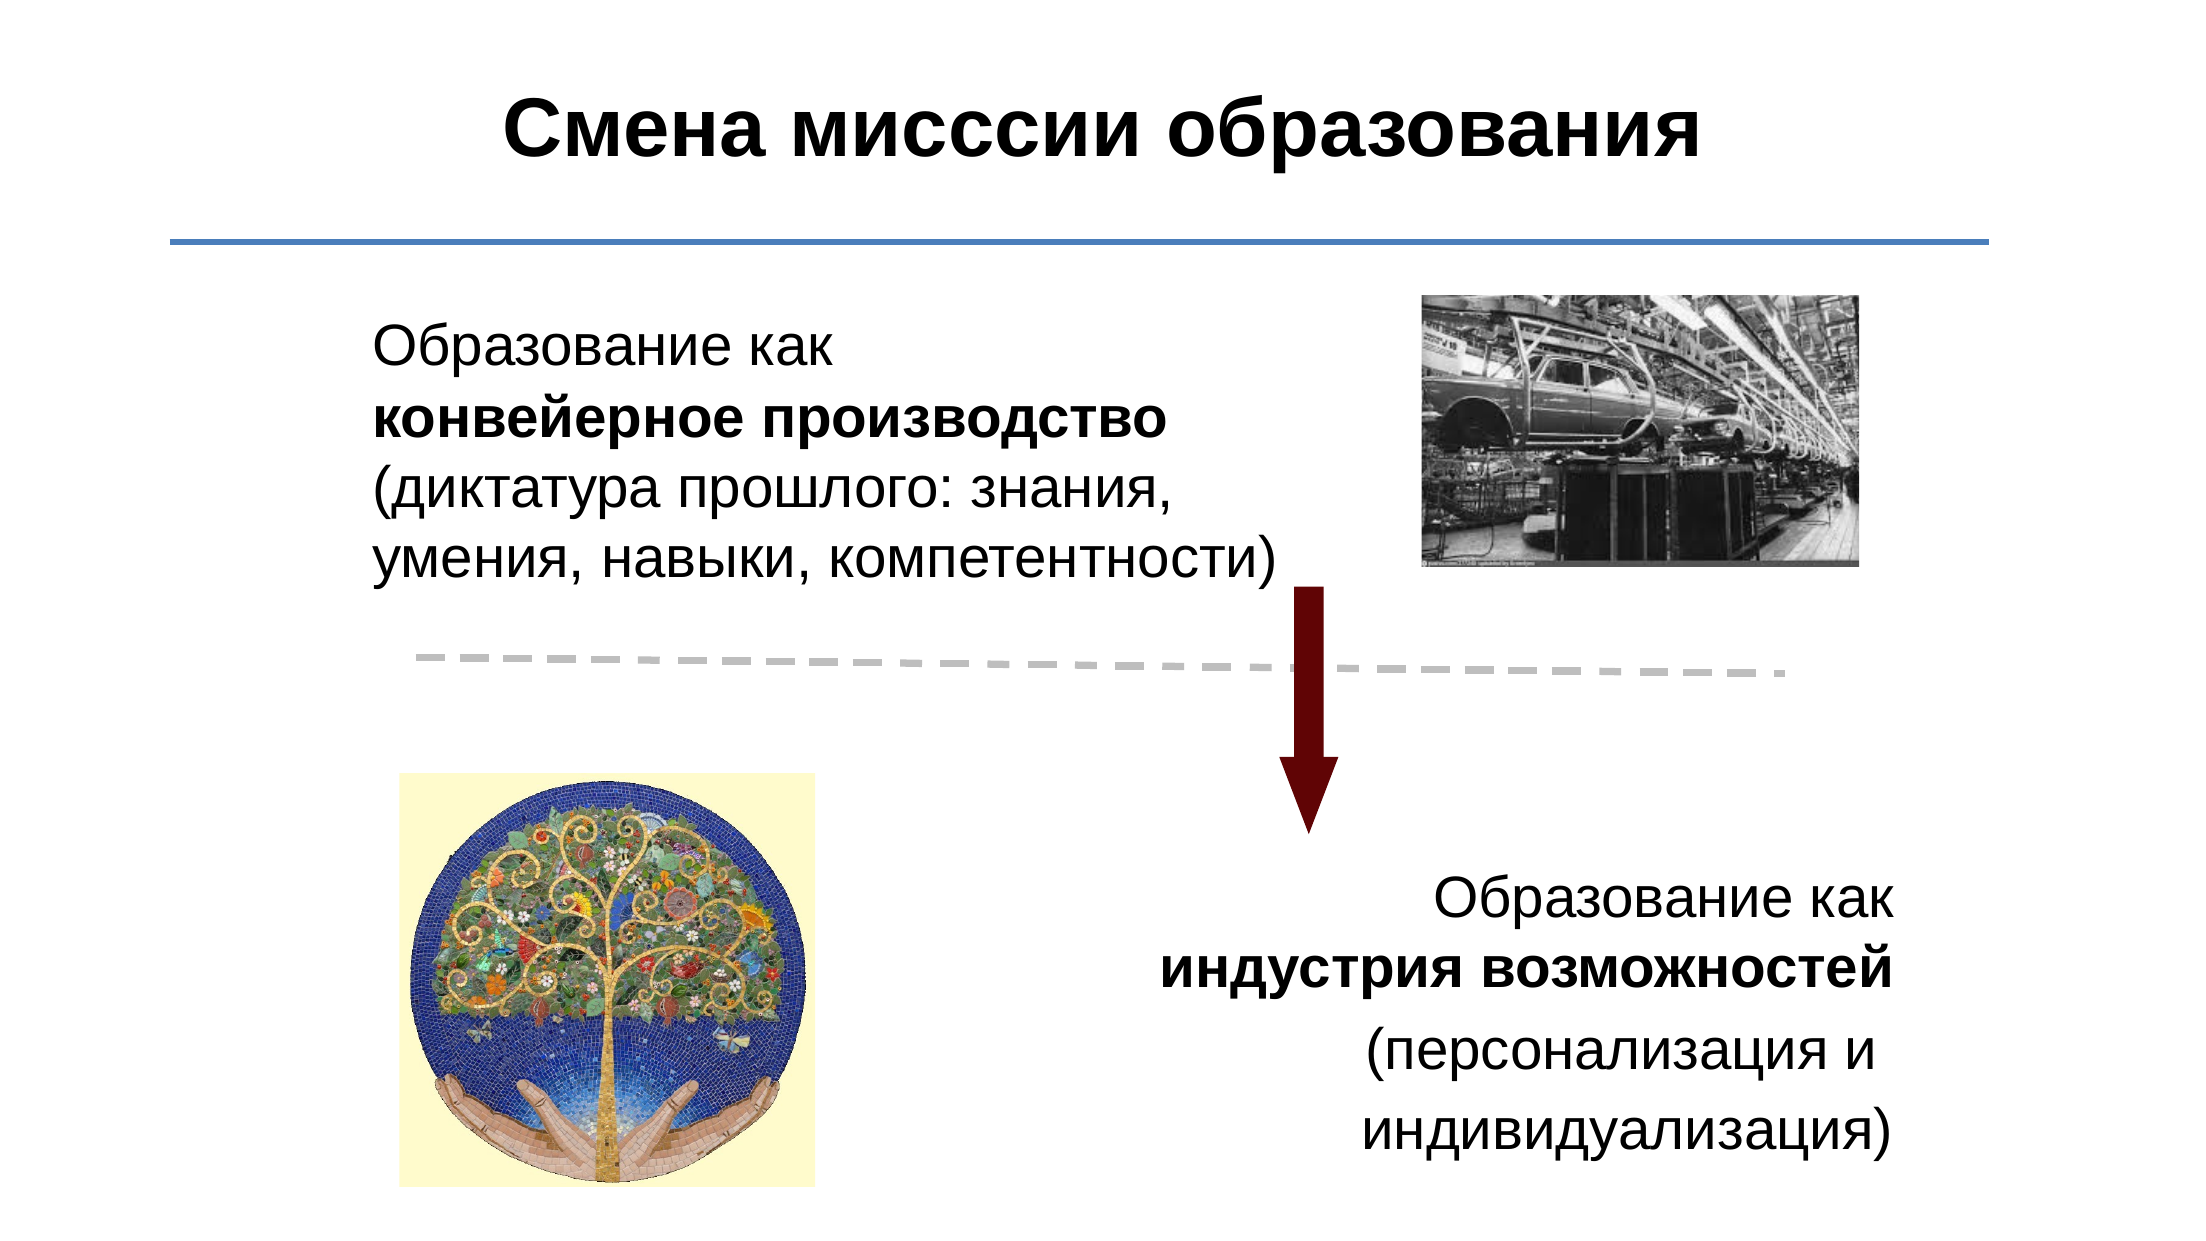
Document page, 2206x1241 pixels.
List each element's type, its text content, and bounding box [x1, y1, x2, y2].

text_box [399, 773, 816, 1187]
text_box Образование как конвейерное производство (диктатура прошлого: знания, умения, навыки, компетентности) [370, 305, 1402, 590]
text_box Смена мисссии образования [0, 0, 2206, 260]
text_box Образование как индустрия возможностей (персонализация и индивидуализация) [908, 856, 1895, 1162]
text_box [1421, 295, 1860, 567]
text_box [1279, 586, 1339, 835]
